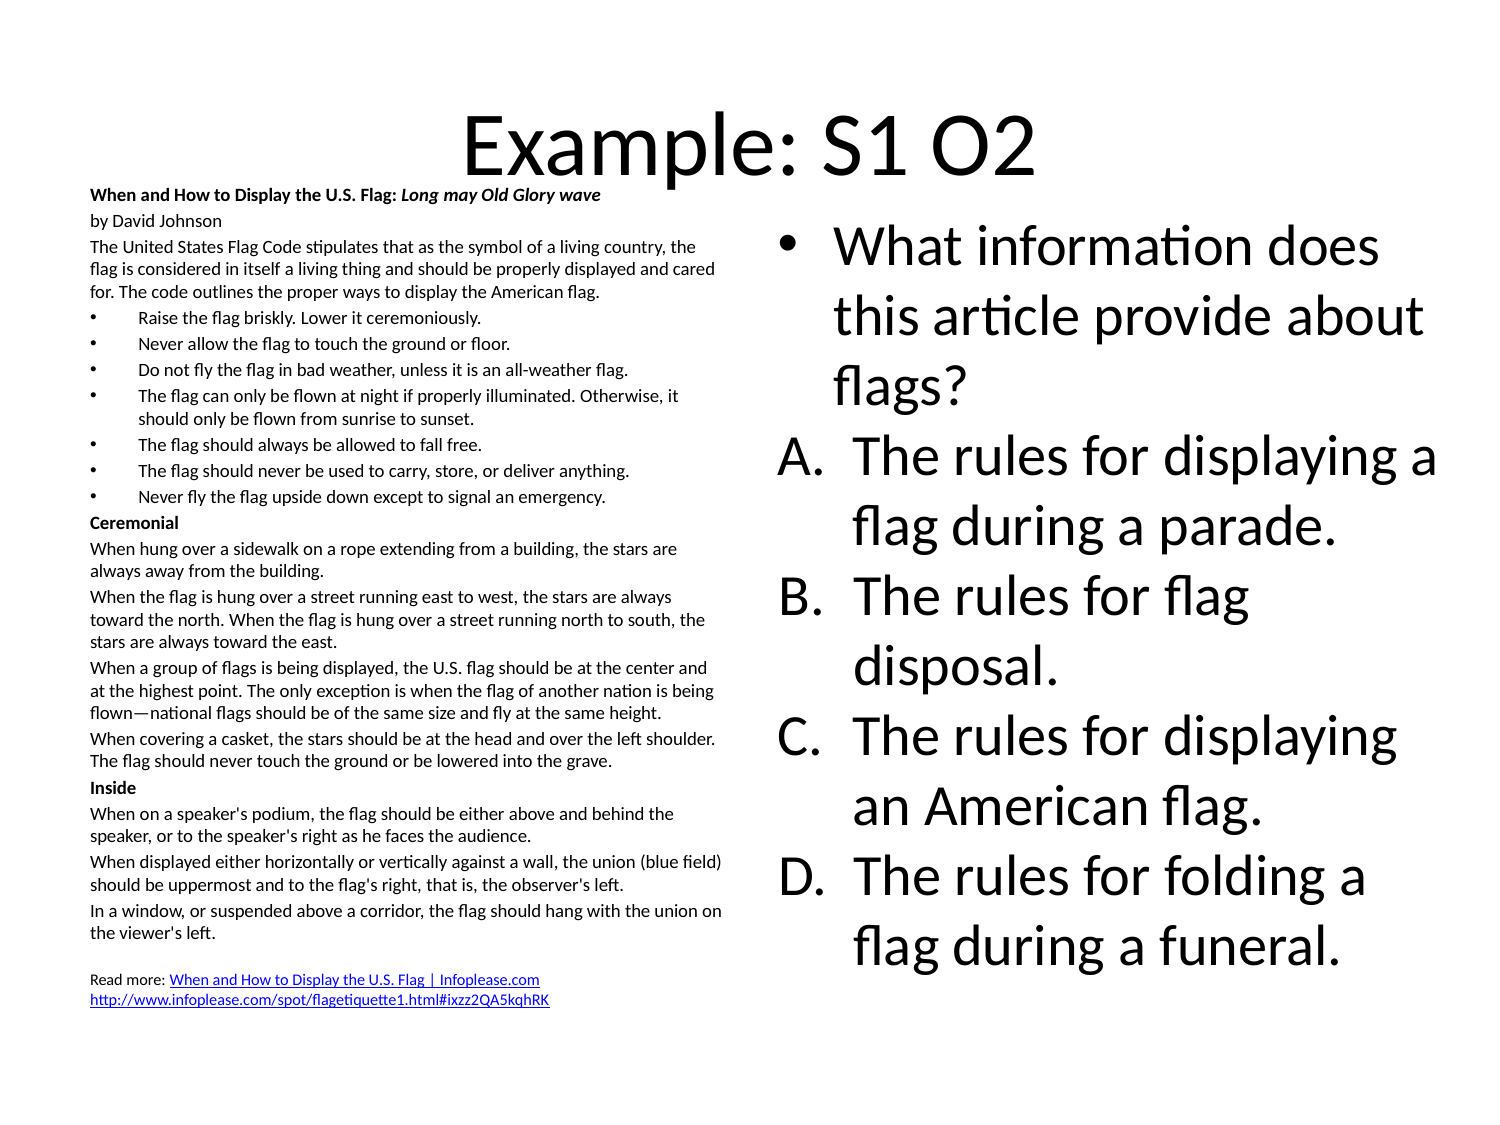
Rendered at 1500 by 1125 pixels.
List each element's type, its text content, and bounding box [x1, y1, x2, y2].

title Example: S1 O2 [75, 45, 1425, 233]
list What information does this article provide about flags? The rules for displaying a flag during a parade. The rules for flag disposal. The rules for displaying an American flag. The rules for folding a flag during a funeral. [762, 200, 1475, 1025]
list When and How to Display the U.S. Flag: Long may Old Glory wave by David Johnson The United States Flag Code stipulates that as the symbol of a living country, the flag is considered in itself a living thing and should be properly displayed and cared for. The code outlines the proper ways to display the American flag. Raise the flag briskly. Lower it ceremoniously. Never allow the flag to touch the ground or floor. Do not fly the flag in bad weather, unless it is an all-weather flag. The flag can only be flown at night if properly illuminated. Otherwise, it should only be flown from sunrise to sunset. The flag should always be allowed to fall free. The flag should never be used to carry, store, or deliver anything. Never fly the flag upside down except to signal an emergency. Ceremonial When hung over a sidewalk on a rope extending from a building, the stars are always away from the building. When the flag is hung over a street running east to west, the stars are always toward the north. When the flag is hung over a street running north to south, the stars are always toward the east. When a group of flags is being displayed, the U.S. flag should be at the center and at the highest point. The only exception is when the flag of another nation is being flown—national flags should be of the same size and fly at the same height. When covering a casket, the stars should be at the head and over the left shoulder. The flag should never touch the ground or be lowered into the grave. Inside When on a speaker's podium, the flag should be either above and behind the speaker, or to the speaker's right as he faces the audience. When displayed either horizontally or vertically against a wall, the union (blue field) should be uppermost and to the flag's right, that is, the observer's left. In a window, or suspended above a corridor, the flag should hang with the union on the viewer's left. Read more: When and How to Display the U.S. Flag | Infoplease.com http://www.infoplease.com/spot/flagetiquette1.html#ixzz2QA5kqhRK [75, 174, 738, 1075]
